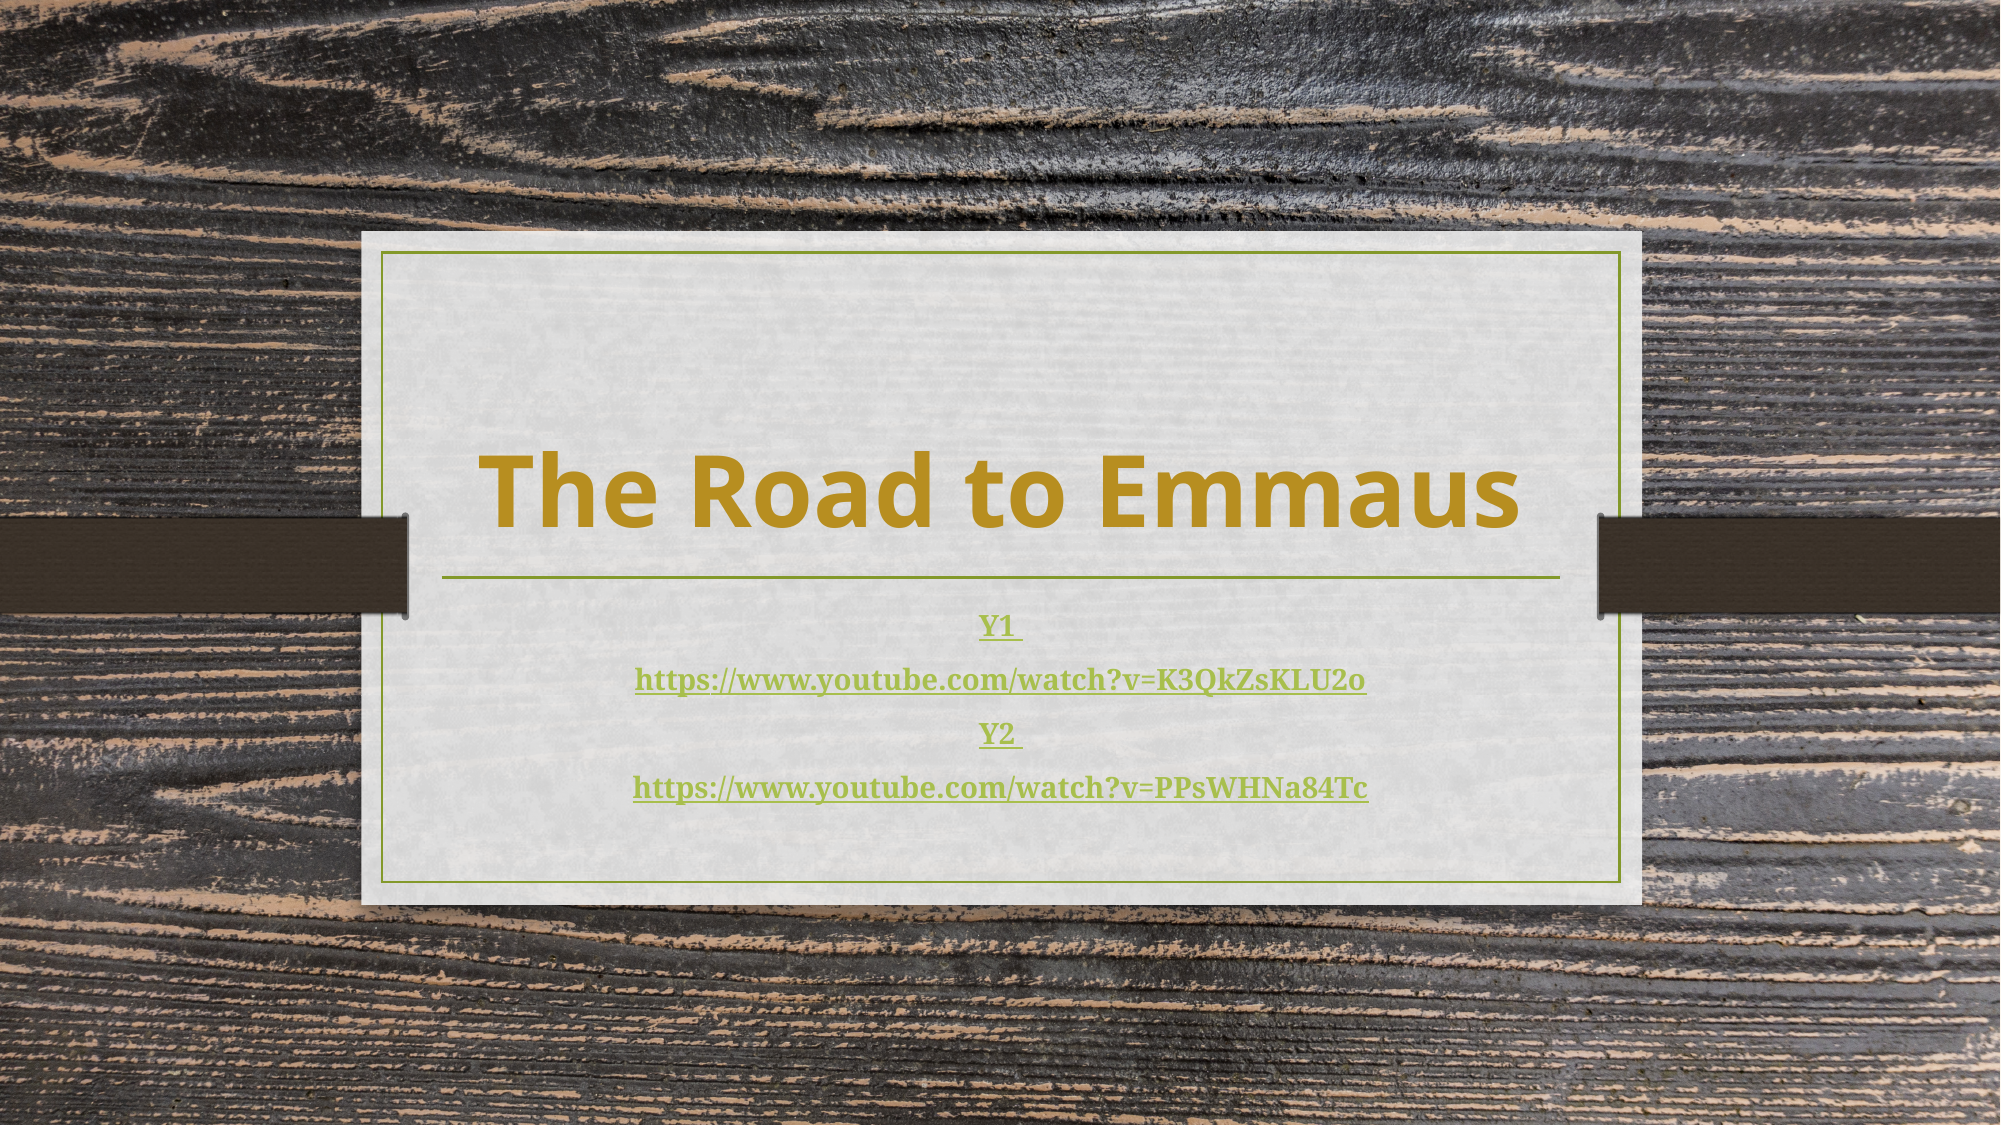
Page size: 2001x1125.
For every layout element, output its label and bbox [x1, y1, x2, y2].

text_box [0, 512, 2000, 621]
picture [0, 0, 2001, 1125]
